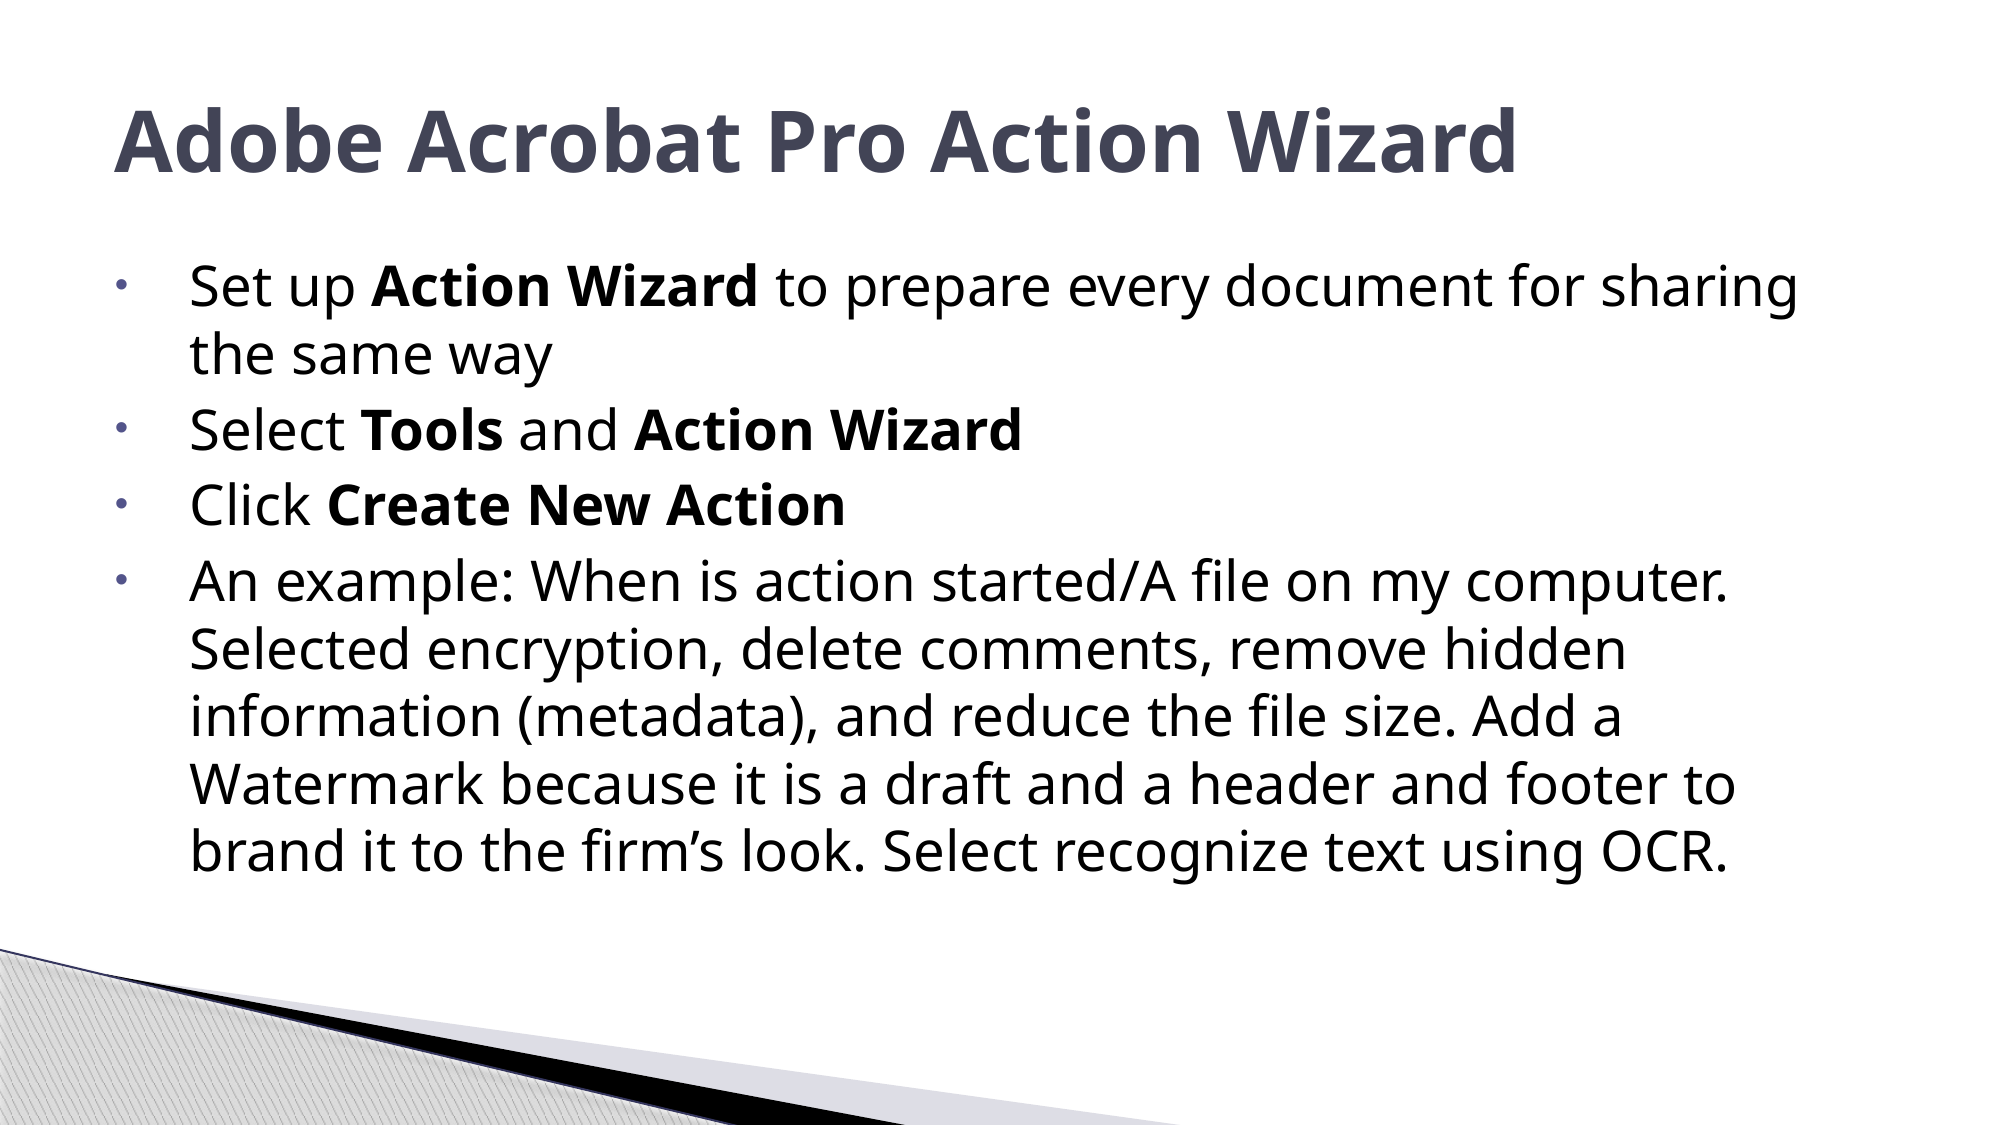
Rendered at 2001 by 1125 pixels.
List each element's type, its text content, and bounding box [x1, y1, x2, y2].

title Adobe Acrobat Pro Action Wizard [99, 45, 1900, 233]
list Set up Action Wizard to prepare every document for sharing the same way Select Tools and Action Wizard Click Create New Action An example: When is action started/A file on my computer. Selected encryption, delete comments, remove hidden information (metadata), and reduce the file size. Add a Watermark because it is a draft and a header and footer to brand it to the firm’s look. Select recognize text using OCR. [99, 243, 1900, 986]
